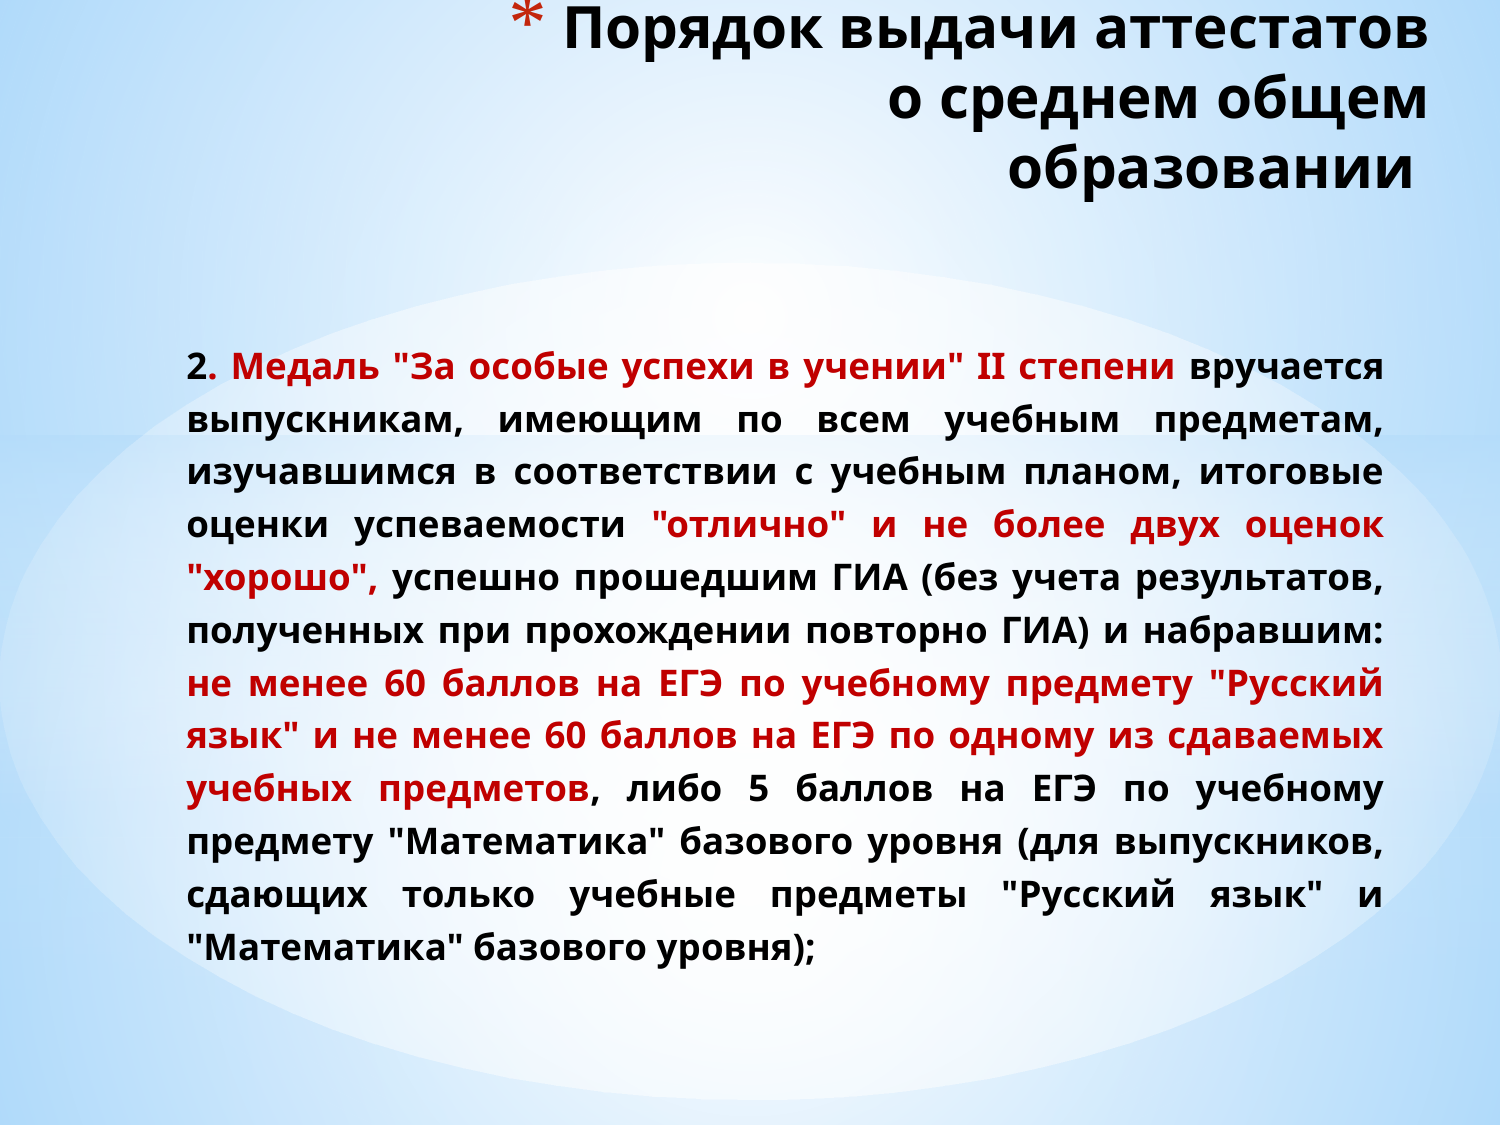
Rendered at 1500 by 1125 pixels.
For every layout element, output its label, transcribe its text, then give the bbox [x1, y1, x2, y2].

list 2. Медаль "За особые успехи в учении" II степени вручается выпускникам, имеющим по всем учебным предметам, изучавшимся в соответствии с учебным планом, итоговые оценки успеваемости "отлично" и не более двух оценок "хорошо", успешно прошедшим ГИА (без учета результатов, полученных при прохождении повторно ГИА) и набравшим: не менее 60 баллов на ЕГЭ по учебному предмету "Русский язык" и не менее 60 баллов на ЕГЭ по одному из сдаваемых учебных предметов, либо 5 баллов на ЕГЭ по учебному предмету "Математика" базового уровня (для выпускников, сдающих только учебные предметы "Русский язык" и "Математика" базового уровня); [171, 326, 1400, 1024]
title Порядок выдачи аттестатов о среднем общем образовании [466, 42, 1446, 209]
